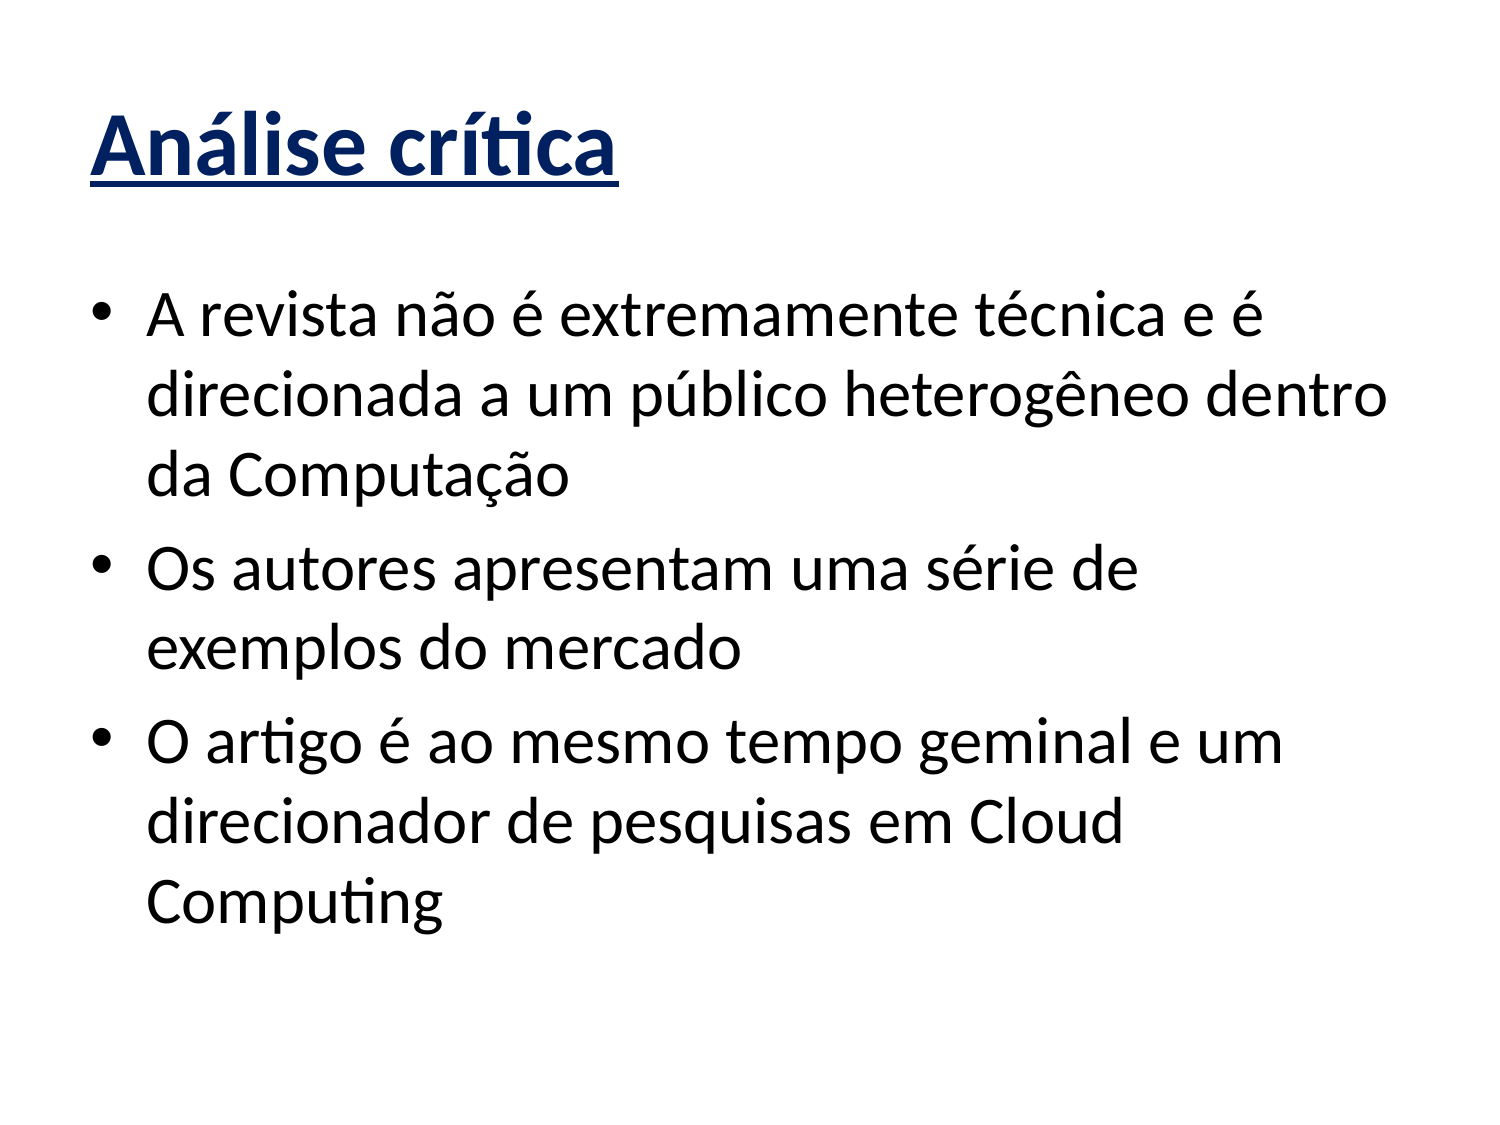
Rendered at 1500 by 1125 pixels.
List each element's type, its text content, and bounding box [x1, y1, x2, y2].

list A revista não é extremamente técnica e é direcionada a um público heterogêneo dentro da Computação Os autores apresentam uma série de exemplos do mercado O artigo é ao mesmo tempo geminal e um direcionador de pesquisas em Cloud Computing [75, 262, 1425, 1005]
title Análise crítica [75, 45, 1425, 233]
